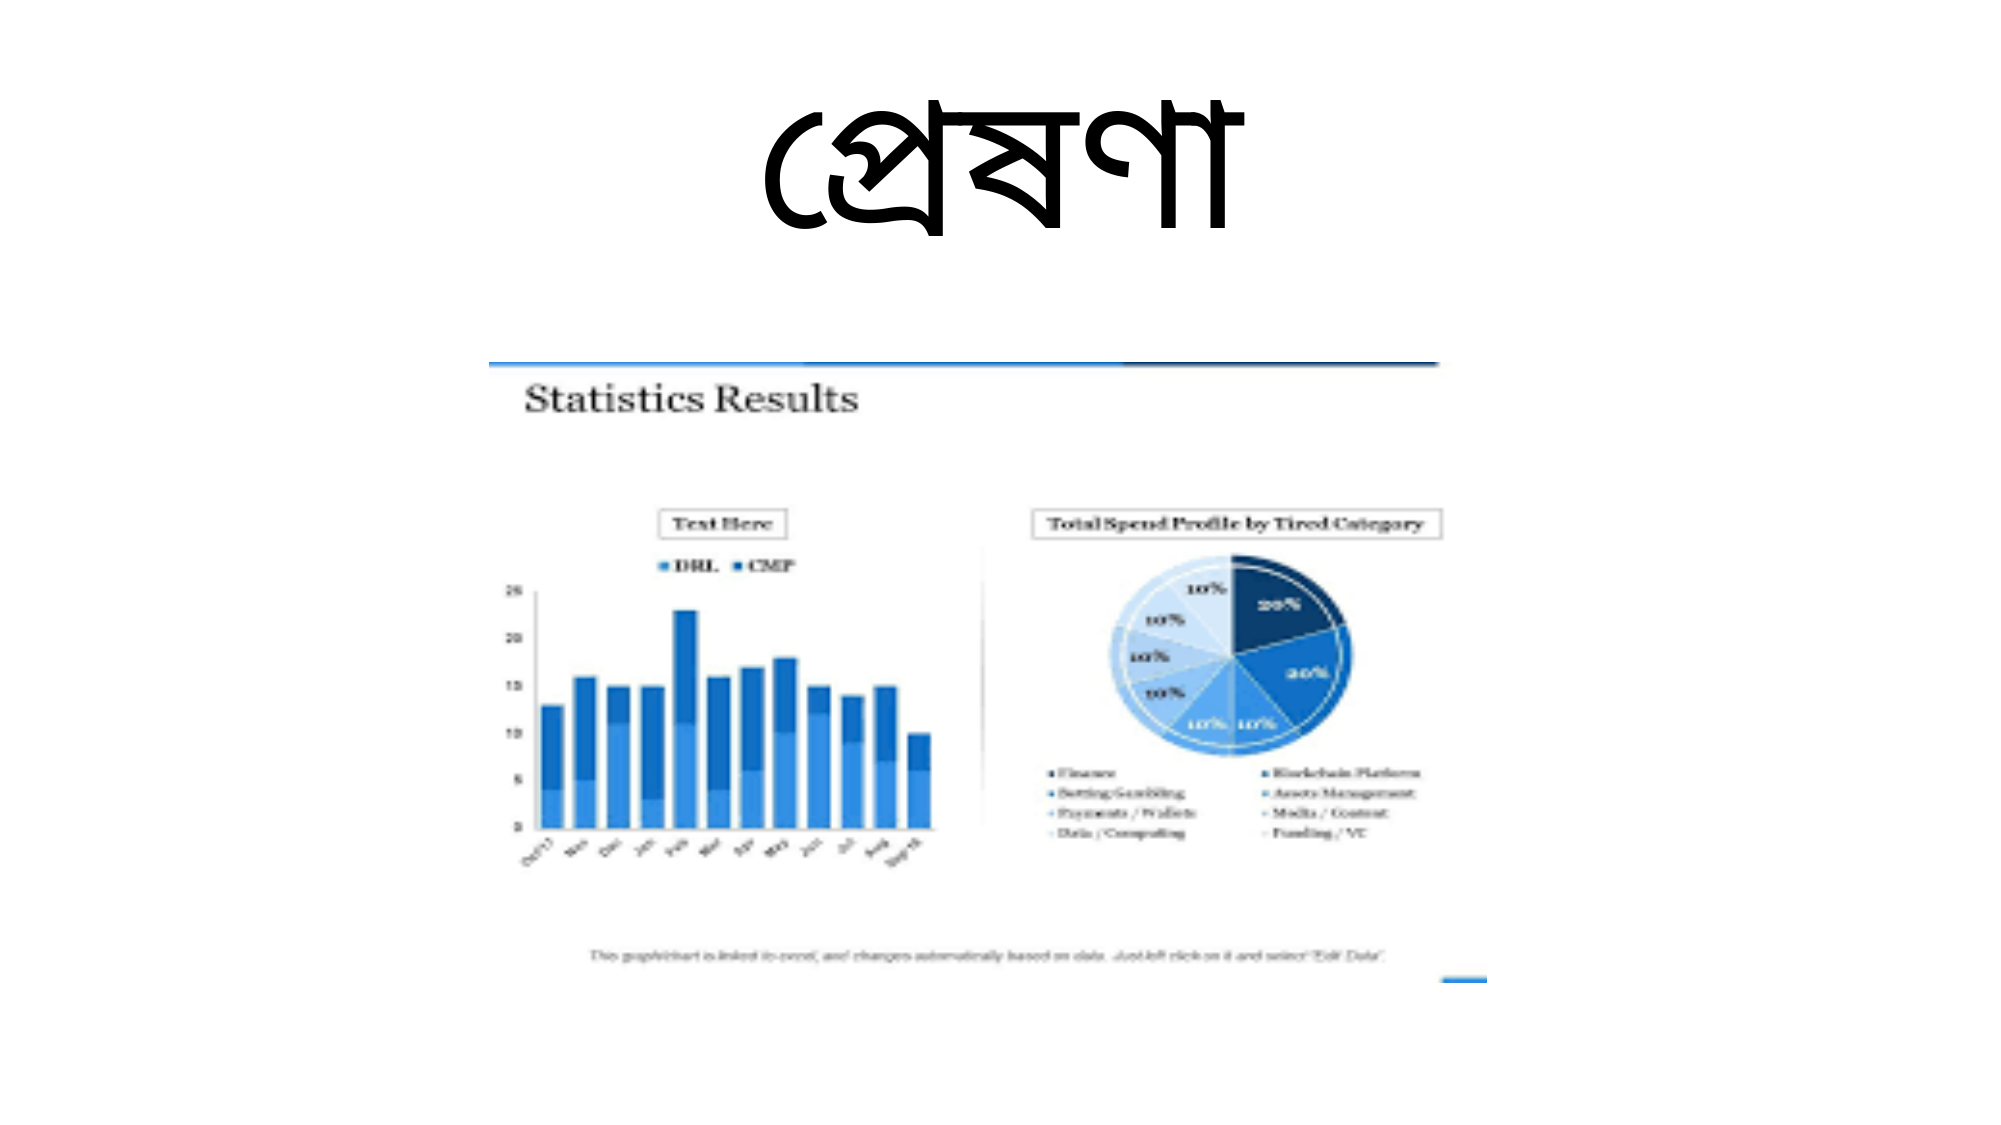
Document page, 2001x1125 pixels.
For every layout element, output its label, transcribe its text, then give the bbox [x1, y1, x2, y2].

title প্রেষণা [137, 59, 1863, 278]
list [489, 362, 1487, 984]
